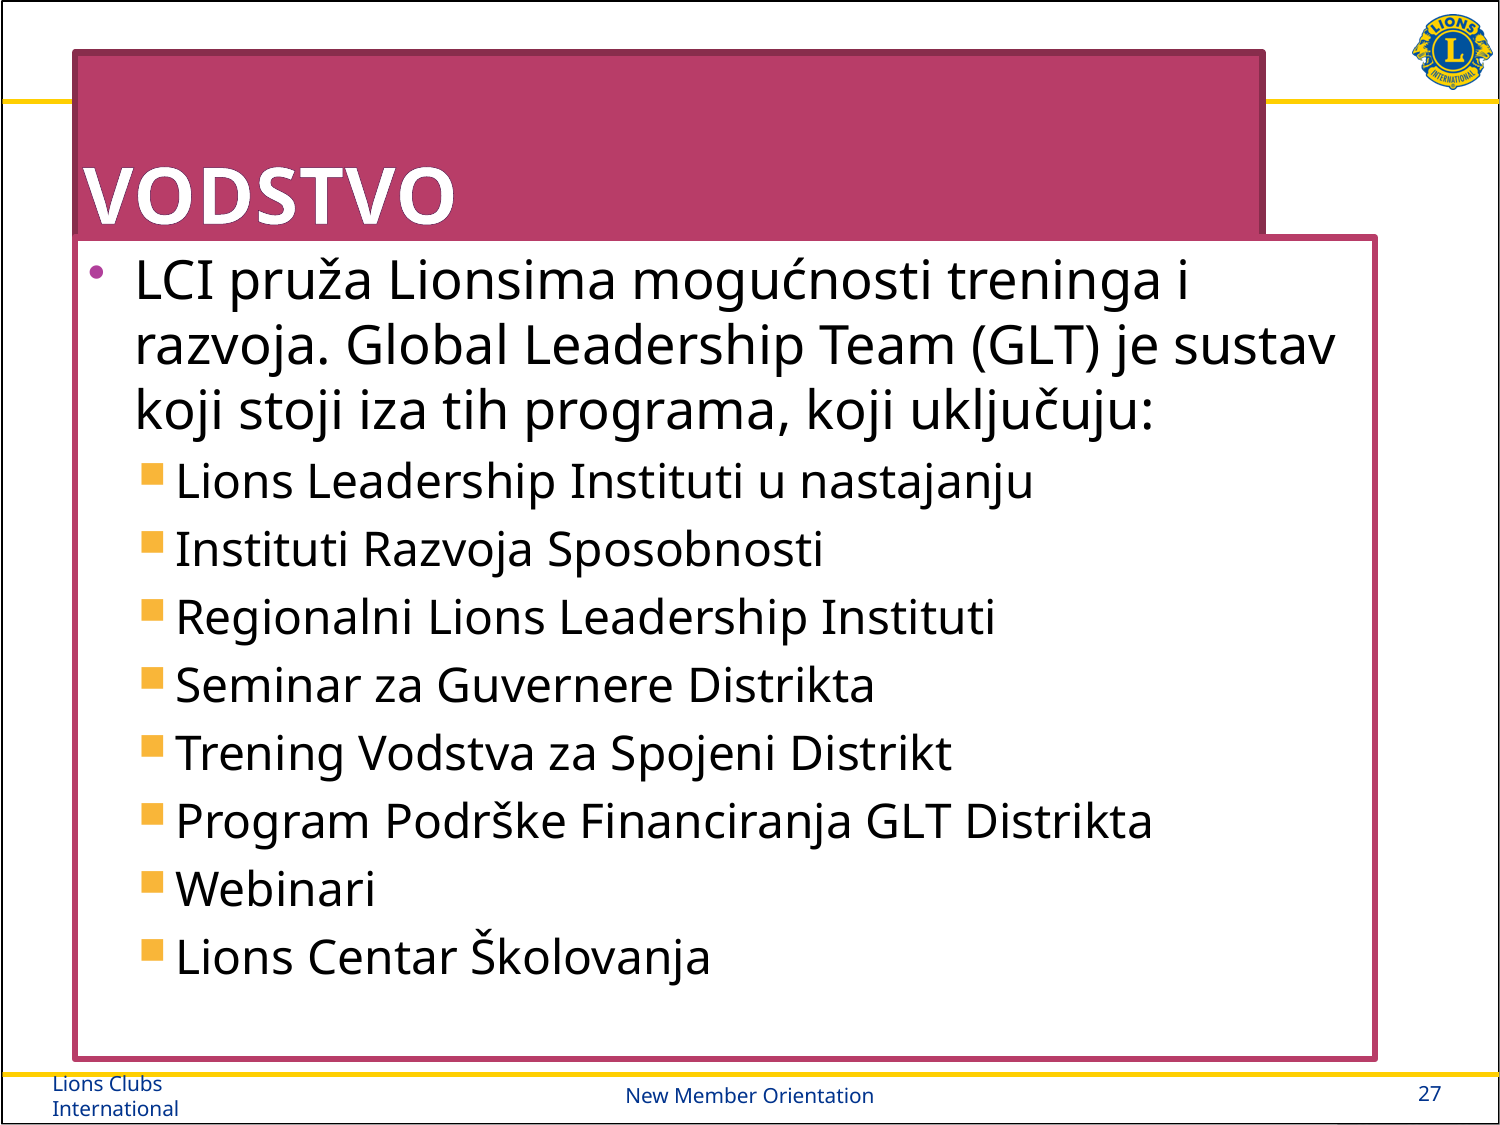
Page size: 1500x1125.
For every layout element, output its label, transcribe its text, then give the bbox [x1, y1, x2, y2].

list LCI pruža Lionsima mogućnosti treninga i razvoja. Global Leadership Team (GLT) je sustav koji stoji iza tih programa, koji uključuju: Lions Leadership Instituti u nastajanju Instituti Razvoja Sposobnosti Regionalni Lions Leadership Instituti Seminar za Guvernere Distrikta Trening Vodstva za Spojeni Distrikt Program Podrške Financiranja GLT Distrikta Webinari Lions Centar Školovanja [72, 234, 1378, 1062]
title Vodstvo [72, 49, 1266, 234]
picture [0, 0, 1500, 1125]
